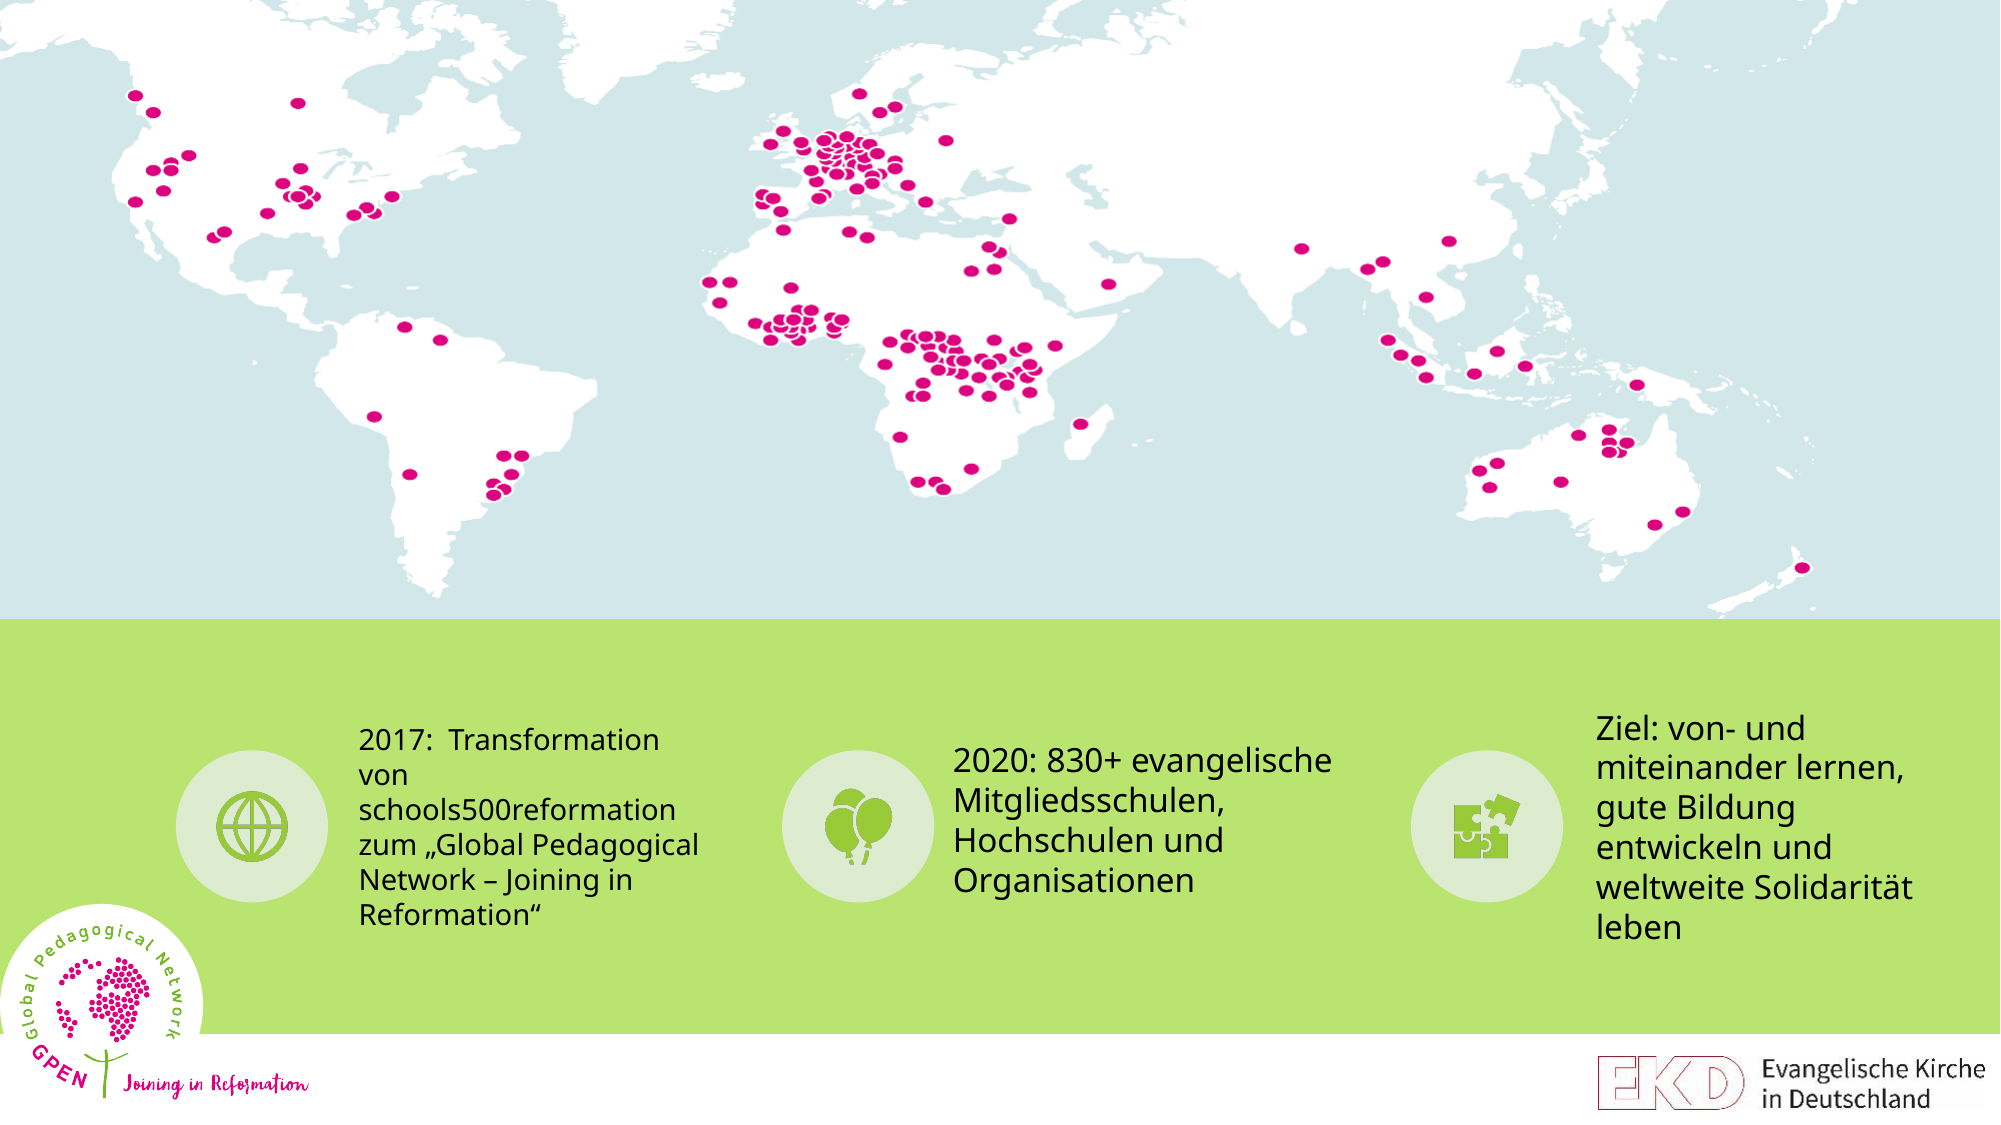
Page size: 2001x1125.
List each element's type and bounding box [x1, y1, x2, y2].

picture [15, 917, 130, 1107]
picture [0, 0, 2000, 619]
list [130, 619, 2000, 1125]
